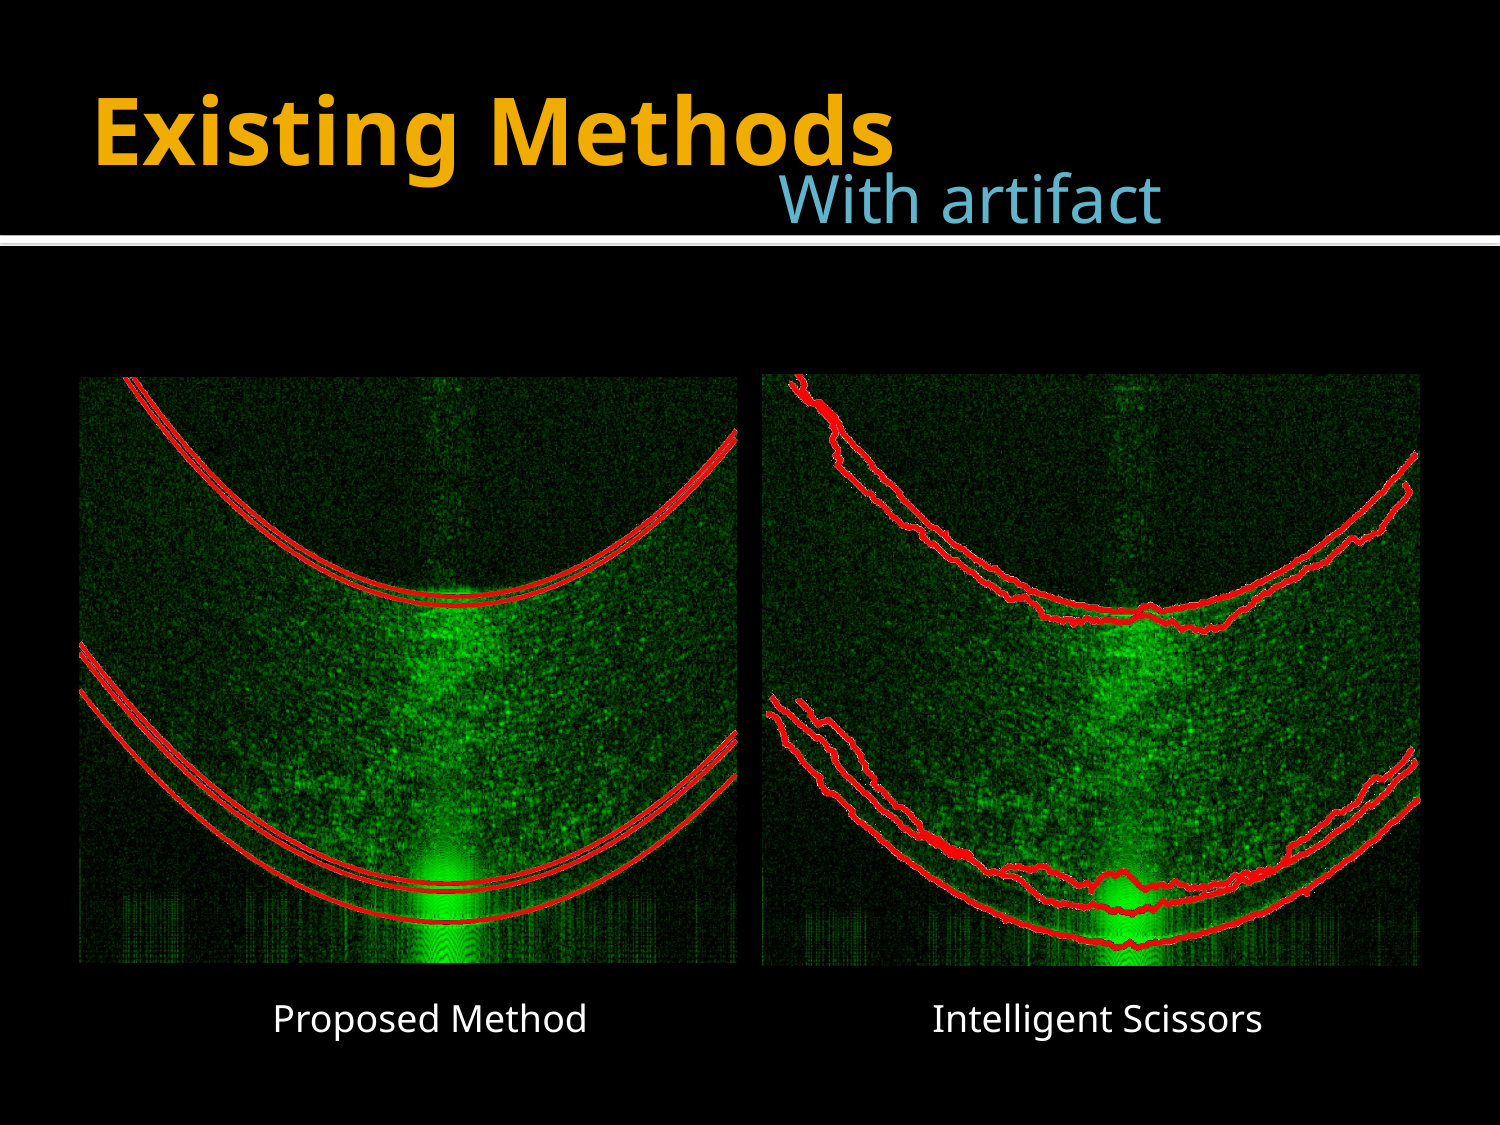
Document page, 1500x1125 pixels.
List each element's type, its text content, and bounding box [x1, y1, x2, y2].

text_box With artifact [764, 149, 1179, 245]
text_box Proposed Method [257, 987, 604, 1048]
text_box [0, 246, 1500, 1125]
title Existing Methods [75, 24, 1425, 231]
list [74, 377, 738, 963]
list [762, 374, 1425, 966]
text_box Intelligent Scissors [917, 987, 1279, 1048]
